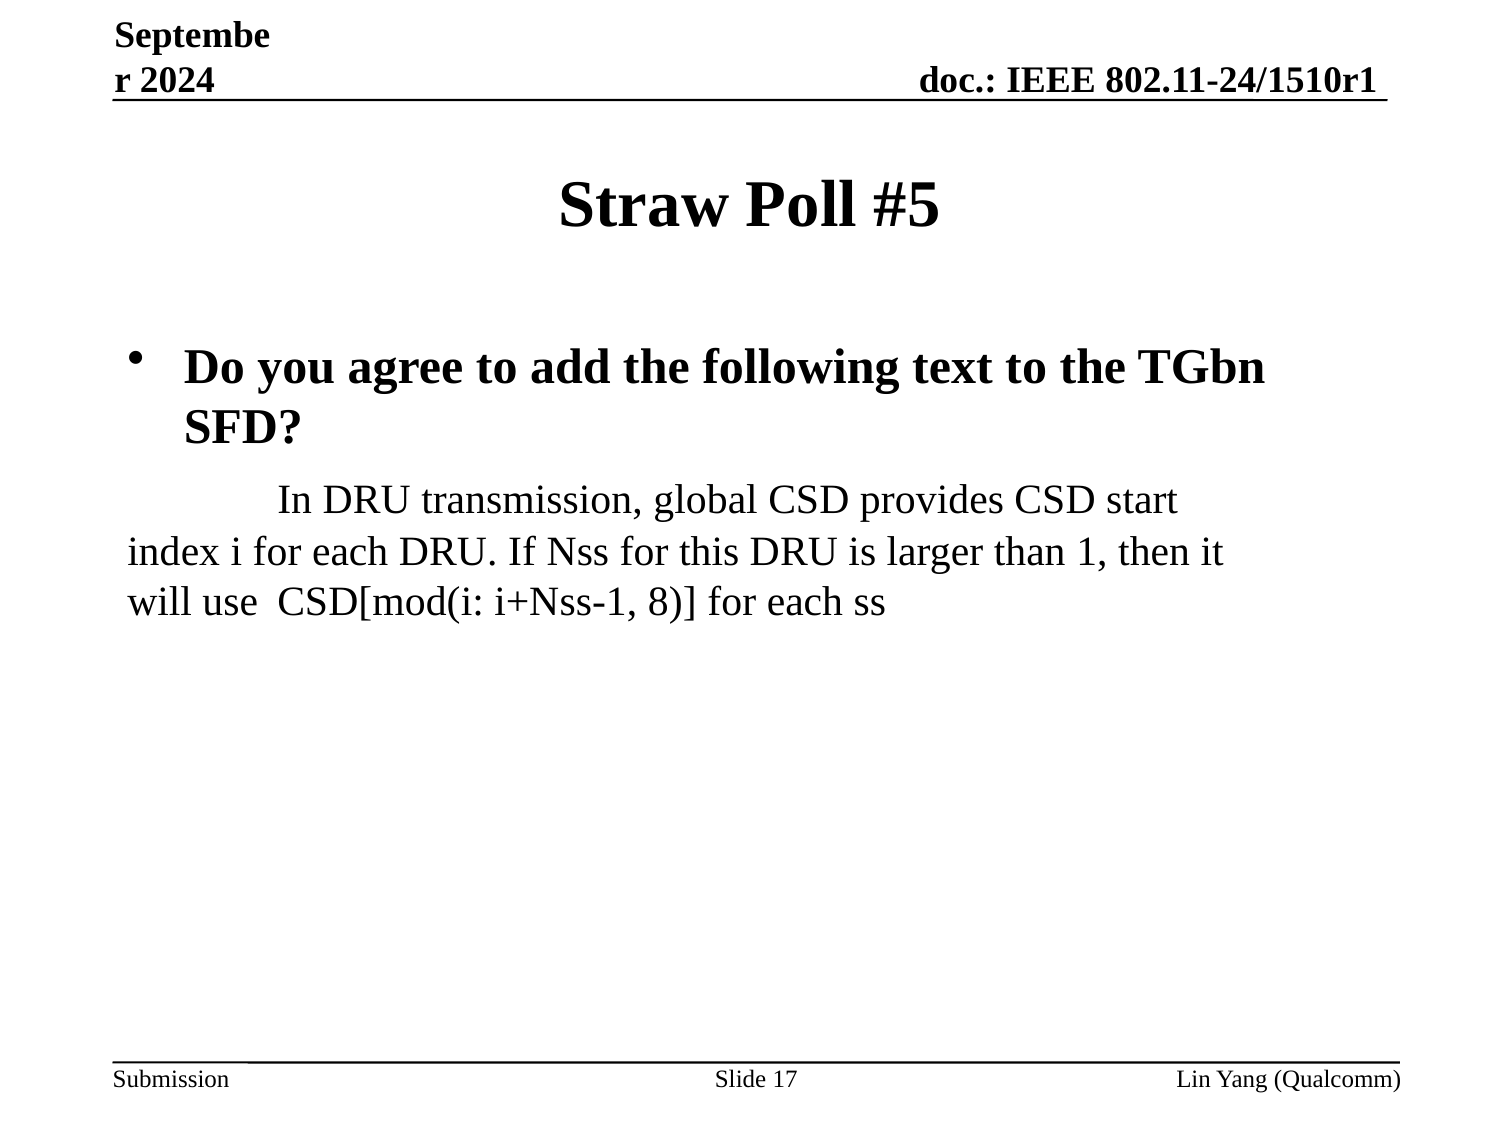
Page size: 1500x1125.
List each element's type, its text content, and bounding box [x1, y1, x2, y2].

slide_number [114, 54, 286, 101]
title Straw Poll #5 [112, 112, 1388, 288]
slide_number Slide 17 [712, 1061, 800, 1093]
footer Lin Yang (Qualcomm) [1062, 1061, 1402, 1093]
list Do you agree to add the following text to the TGbn SFD? In DRU transmission, global CSD provides CSD start index i for each DRU. If Nss for this DRU is larger than 1, then it will use CSD[mod(i: i+Nss-1, 8)] for each ss [112, 326, 1388, 1002]
